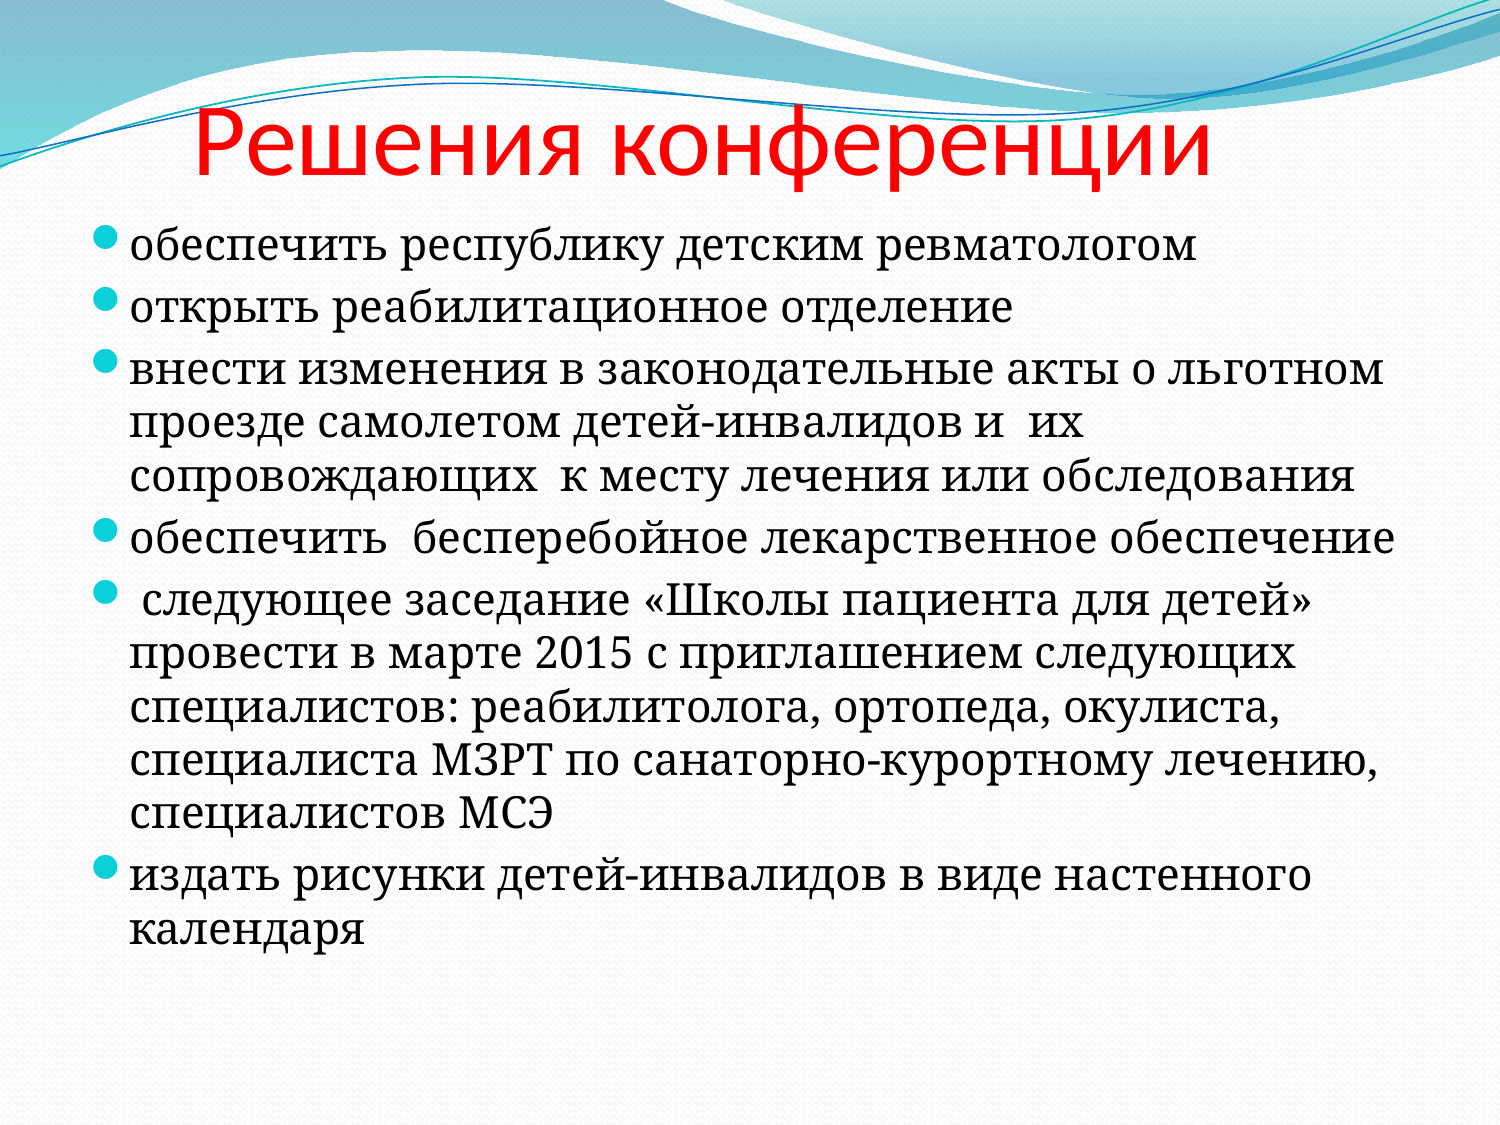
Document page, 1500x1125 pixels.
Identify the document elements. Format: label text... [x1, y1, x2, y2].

list обеспечить республику детским ревматологом открыть реабилитационное отделение внести изменения в законодательные акты о льготном проезде самолетом детей-инвалидов и их сопровождающих к месту лечения или обследования обеспечить бесперебойное лекарственное обеспечение следующее заседание «Школы пациента для детей» провести в марте 2015 с приглашением следующих специалистов: реабилитолога, ортопеда, окулиста, специалиста МЗРТ по санаторно-курортному лечению, специалистов МСЭ издать рисунки детей-инвалидов в виде настенного календаря [75, 208, 1425, 988]
title Решения конференции [75, 19, 1425, 197]
